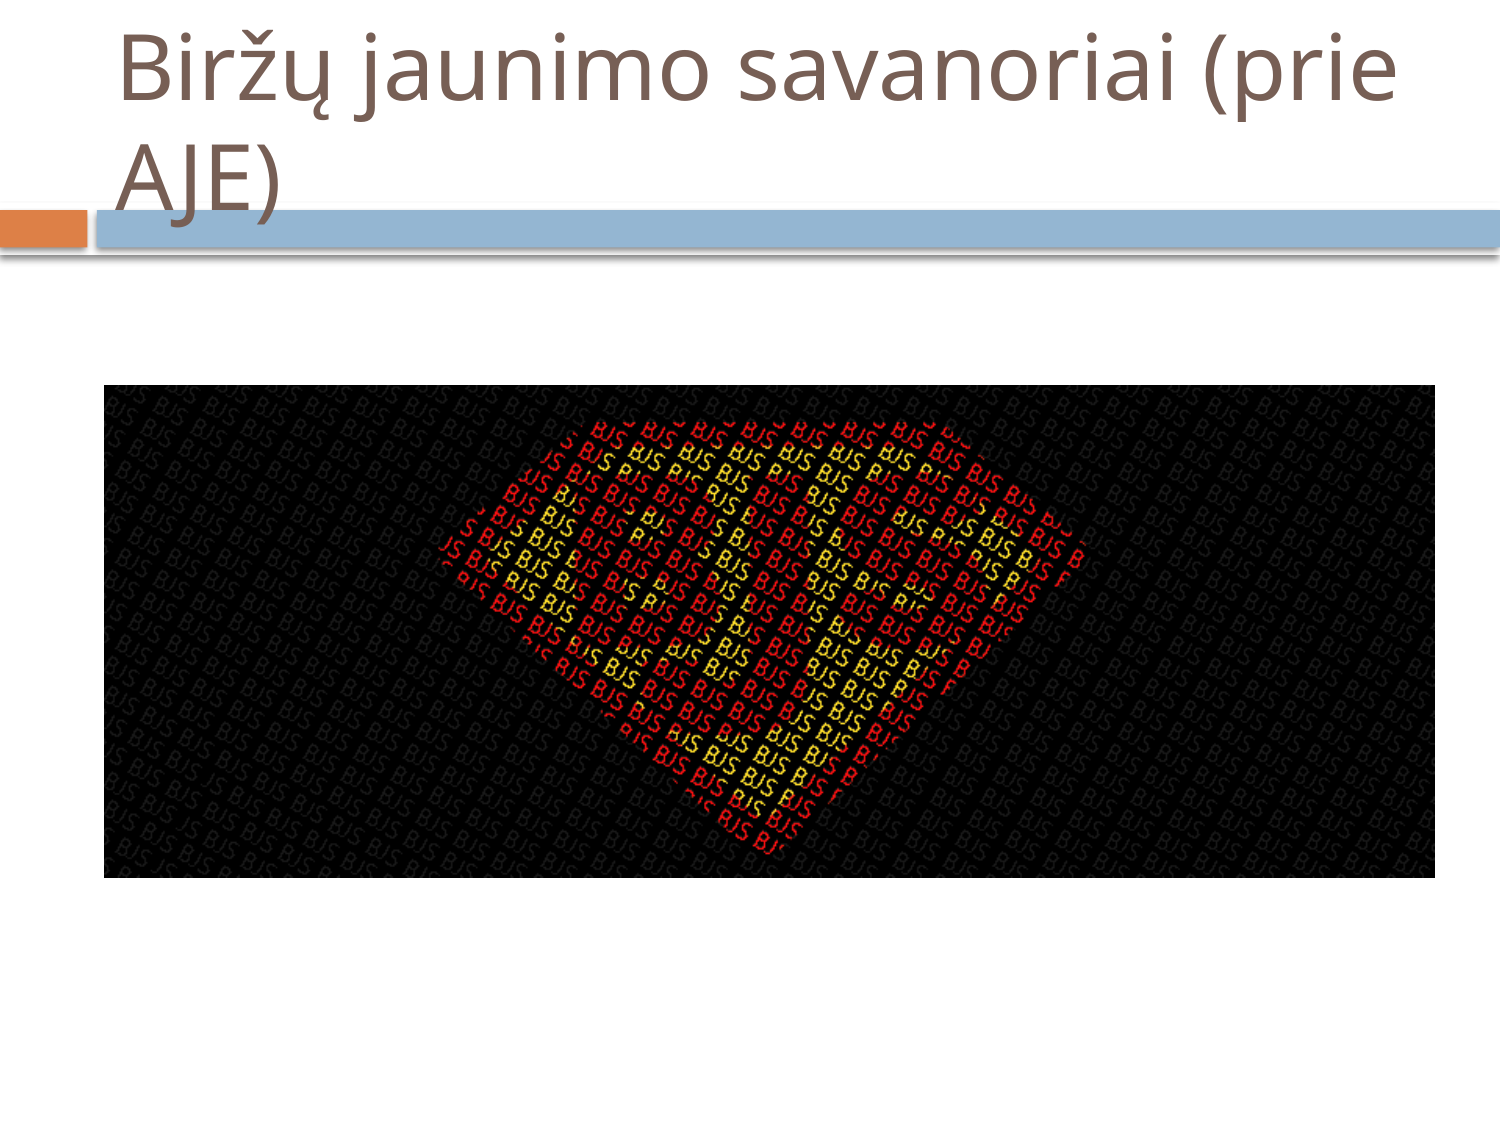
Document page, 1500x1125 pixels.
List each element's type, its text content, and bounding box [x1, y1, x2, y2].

title Biržų jaunimo savanoriai (prie AJE) [100, 37, 1438, 200]
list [104, 384, 1435, 878]
